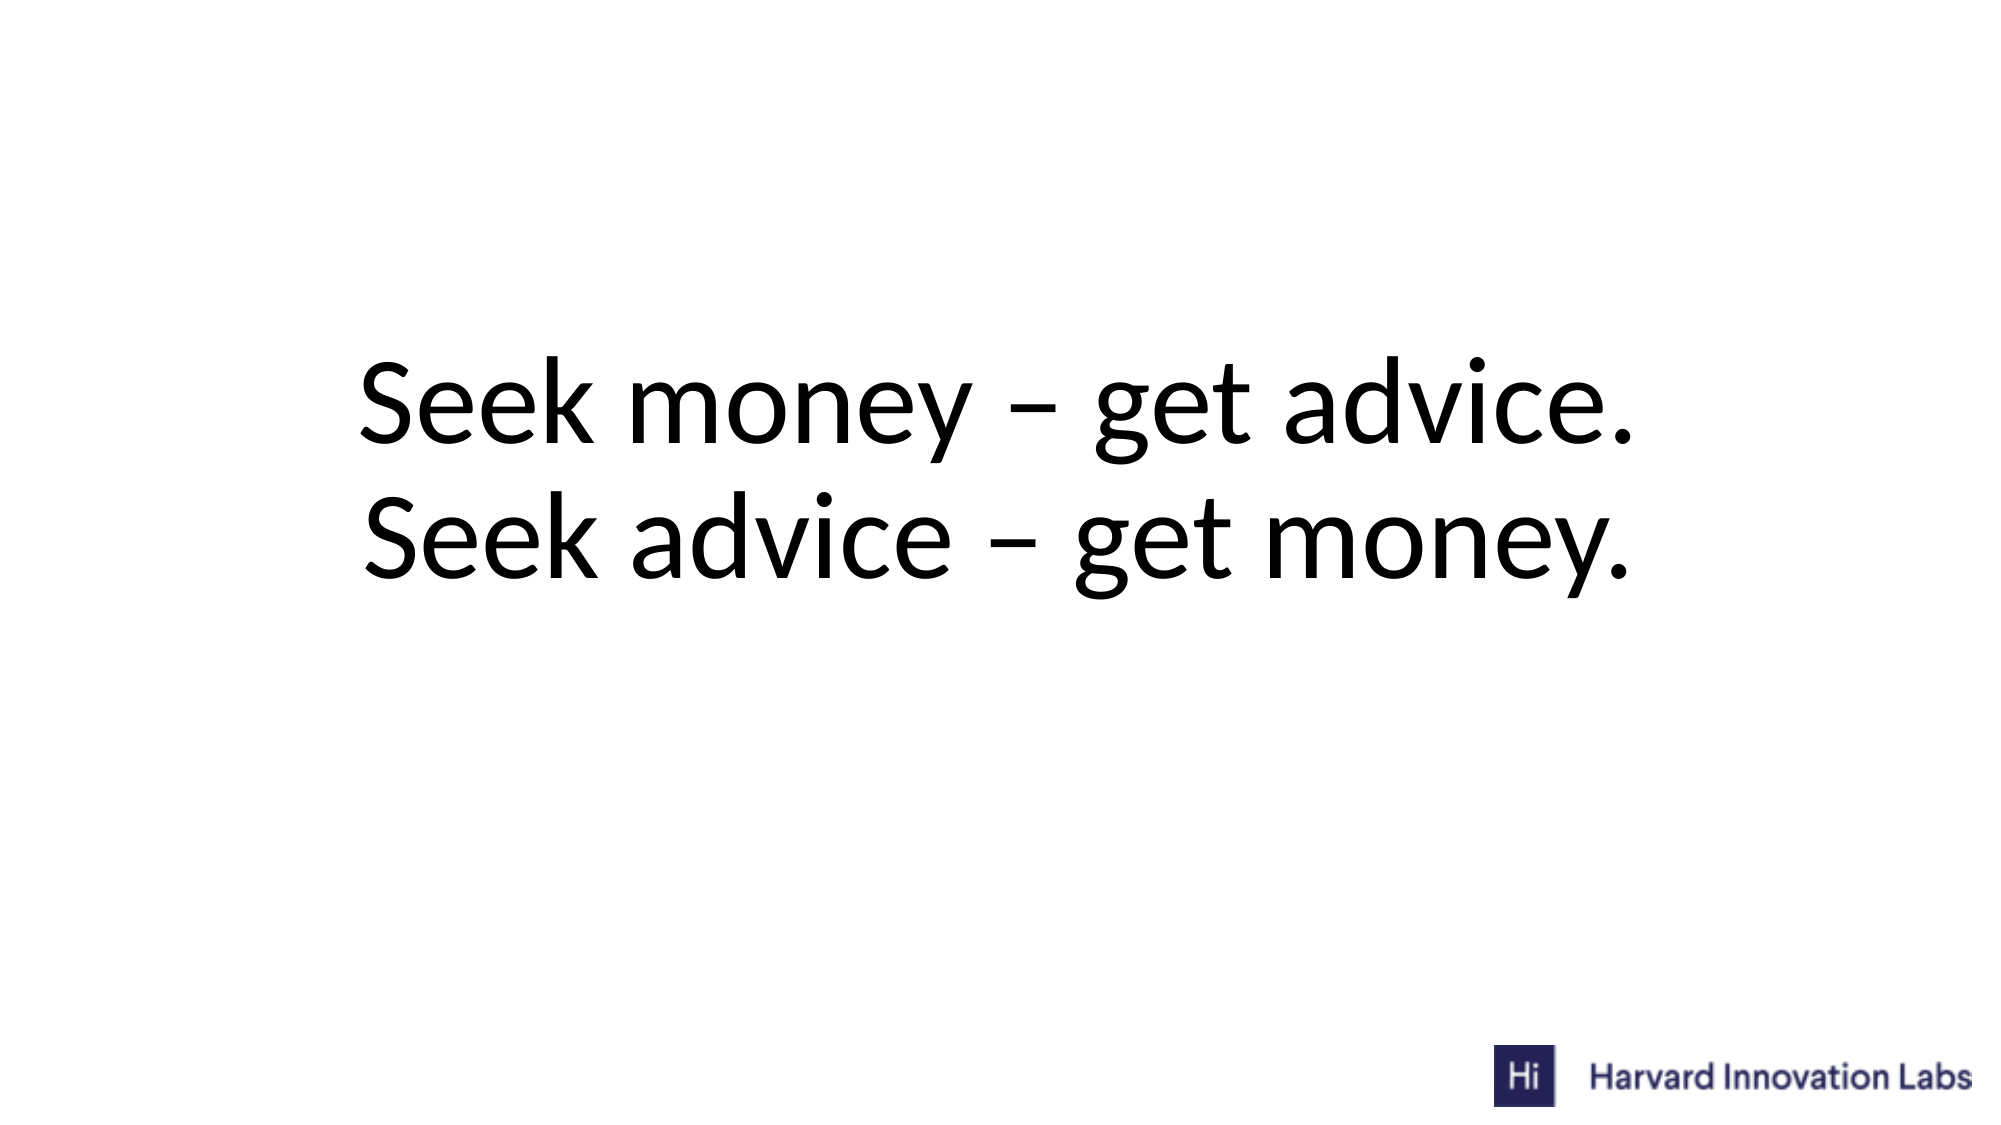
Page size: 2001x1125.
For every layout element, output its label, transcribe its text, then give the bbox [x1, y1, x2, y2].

title Seek money – get advice. Seek advice – get money. [136, 280, 1862, 749]
picture [1494, 1045, 1972, 1107]
